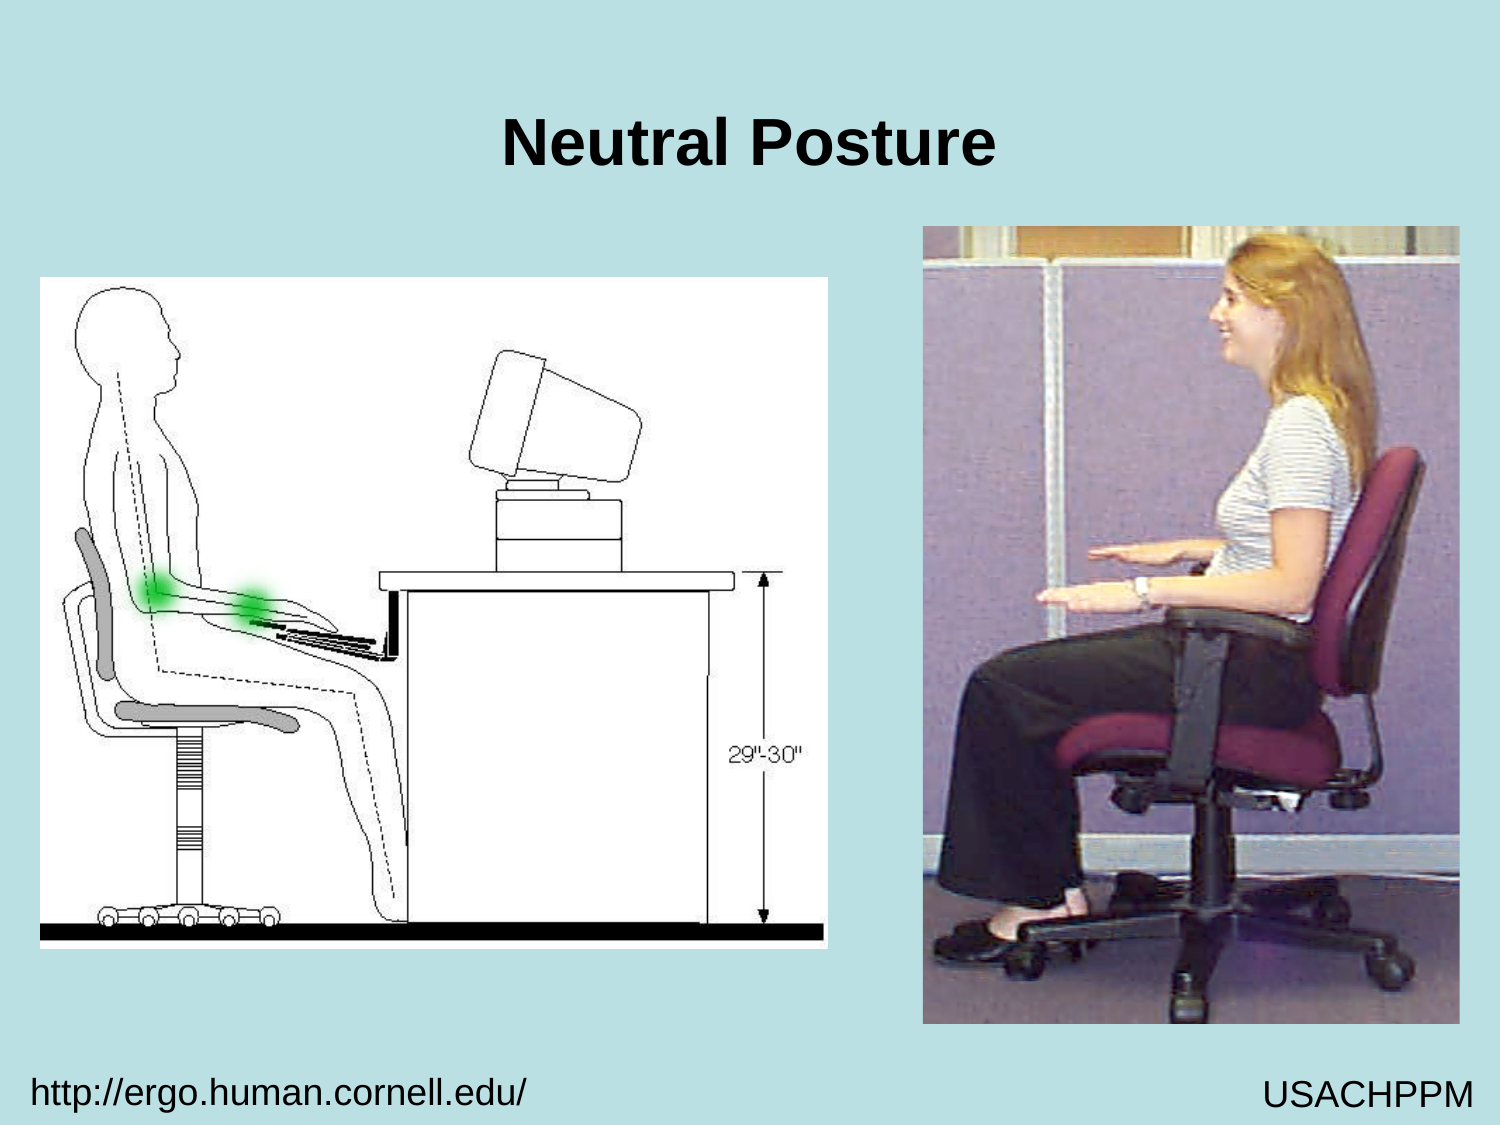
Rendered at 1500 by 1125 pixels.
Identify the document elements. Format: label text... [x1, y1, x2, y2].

picture [40, 277, 828, 949]
title Neutral Posture [74, 44, 1426, 233]
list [922, 225, 1460, 1024]
text_box USACHPPM [1247, 1062, 1497, 1123]
text_box http://ergo.human.cornell.edu/ [15, 1060, 701, 1121]
